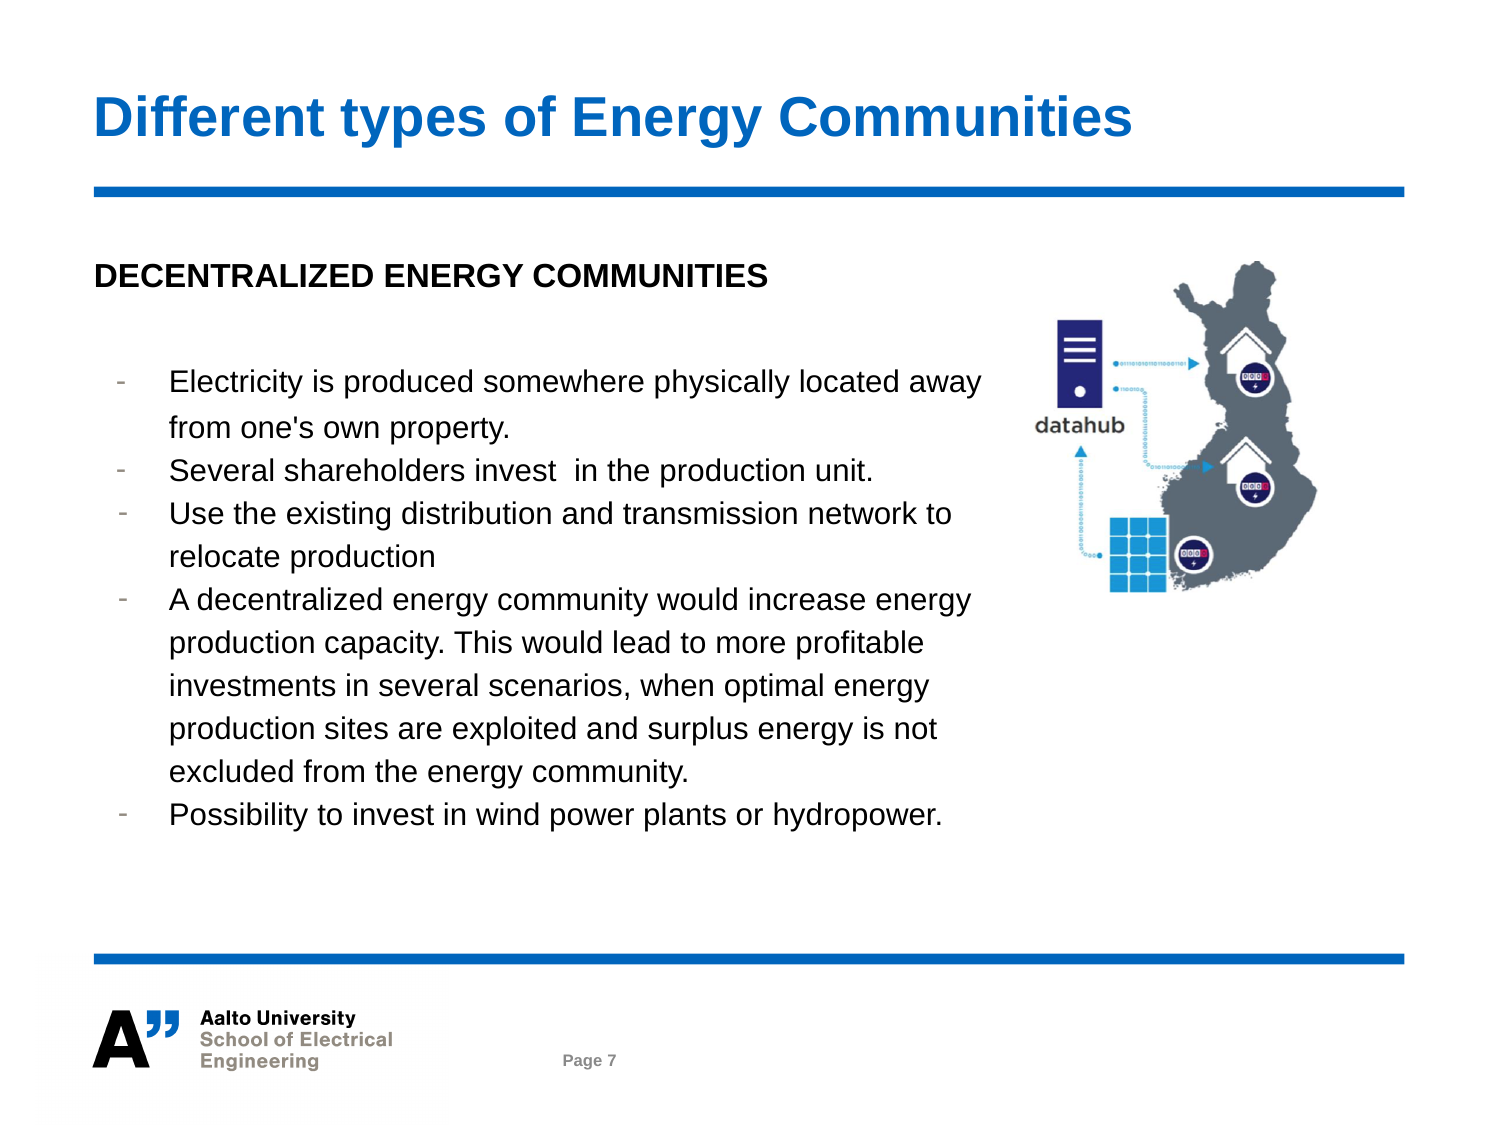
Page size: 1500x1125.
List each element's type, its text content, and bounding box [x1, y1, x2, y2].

picture [35, 953, 449, 1125]
list DECENTRALIZED ENERGY COMMUNITIES Electricity is produced somewhere physically located away from one's own property. Several shareholders invest in the production unit. Use the existing distribution and transmission network to relocate production A decentralized energy community would increase energy production capacity. This would lead to more profitable investments in several scenarios, when optimal energy production sites are exploited and surplus energy is not excluded from the energy community. Possibility to invest in wind power plants or hydropower. [93, 245, 1030, 915]
slide_number Page 7 [562, 1050, 816, 1071]
title Different types of Energy Communities [93, 80, 1369, 228]
picture [1029, 261, 1405, 613]
